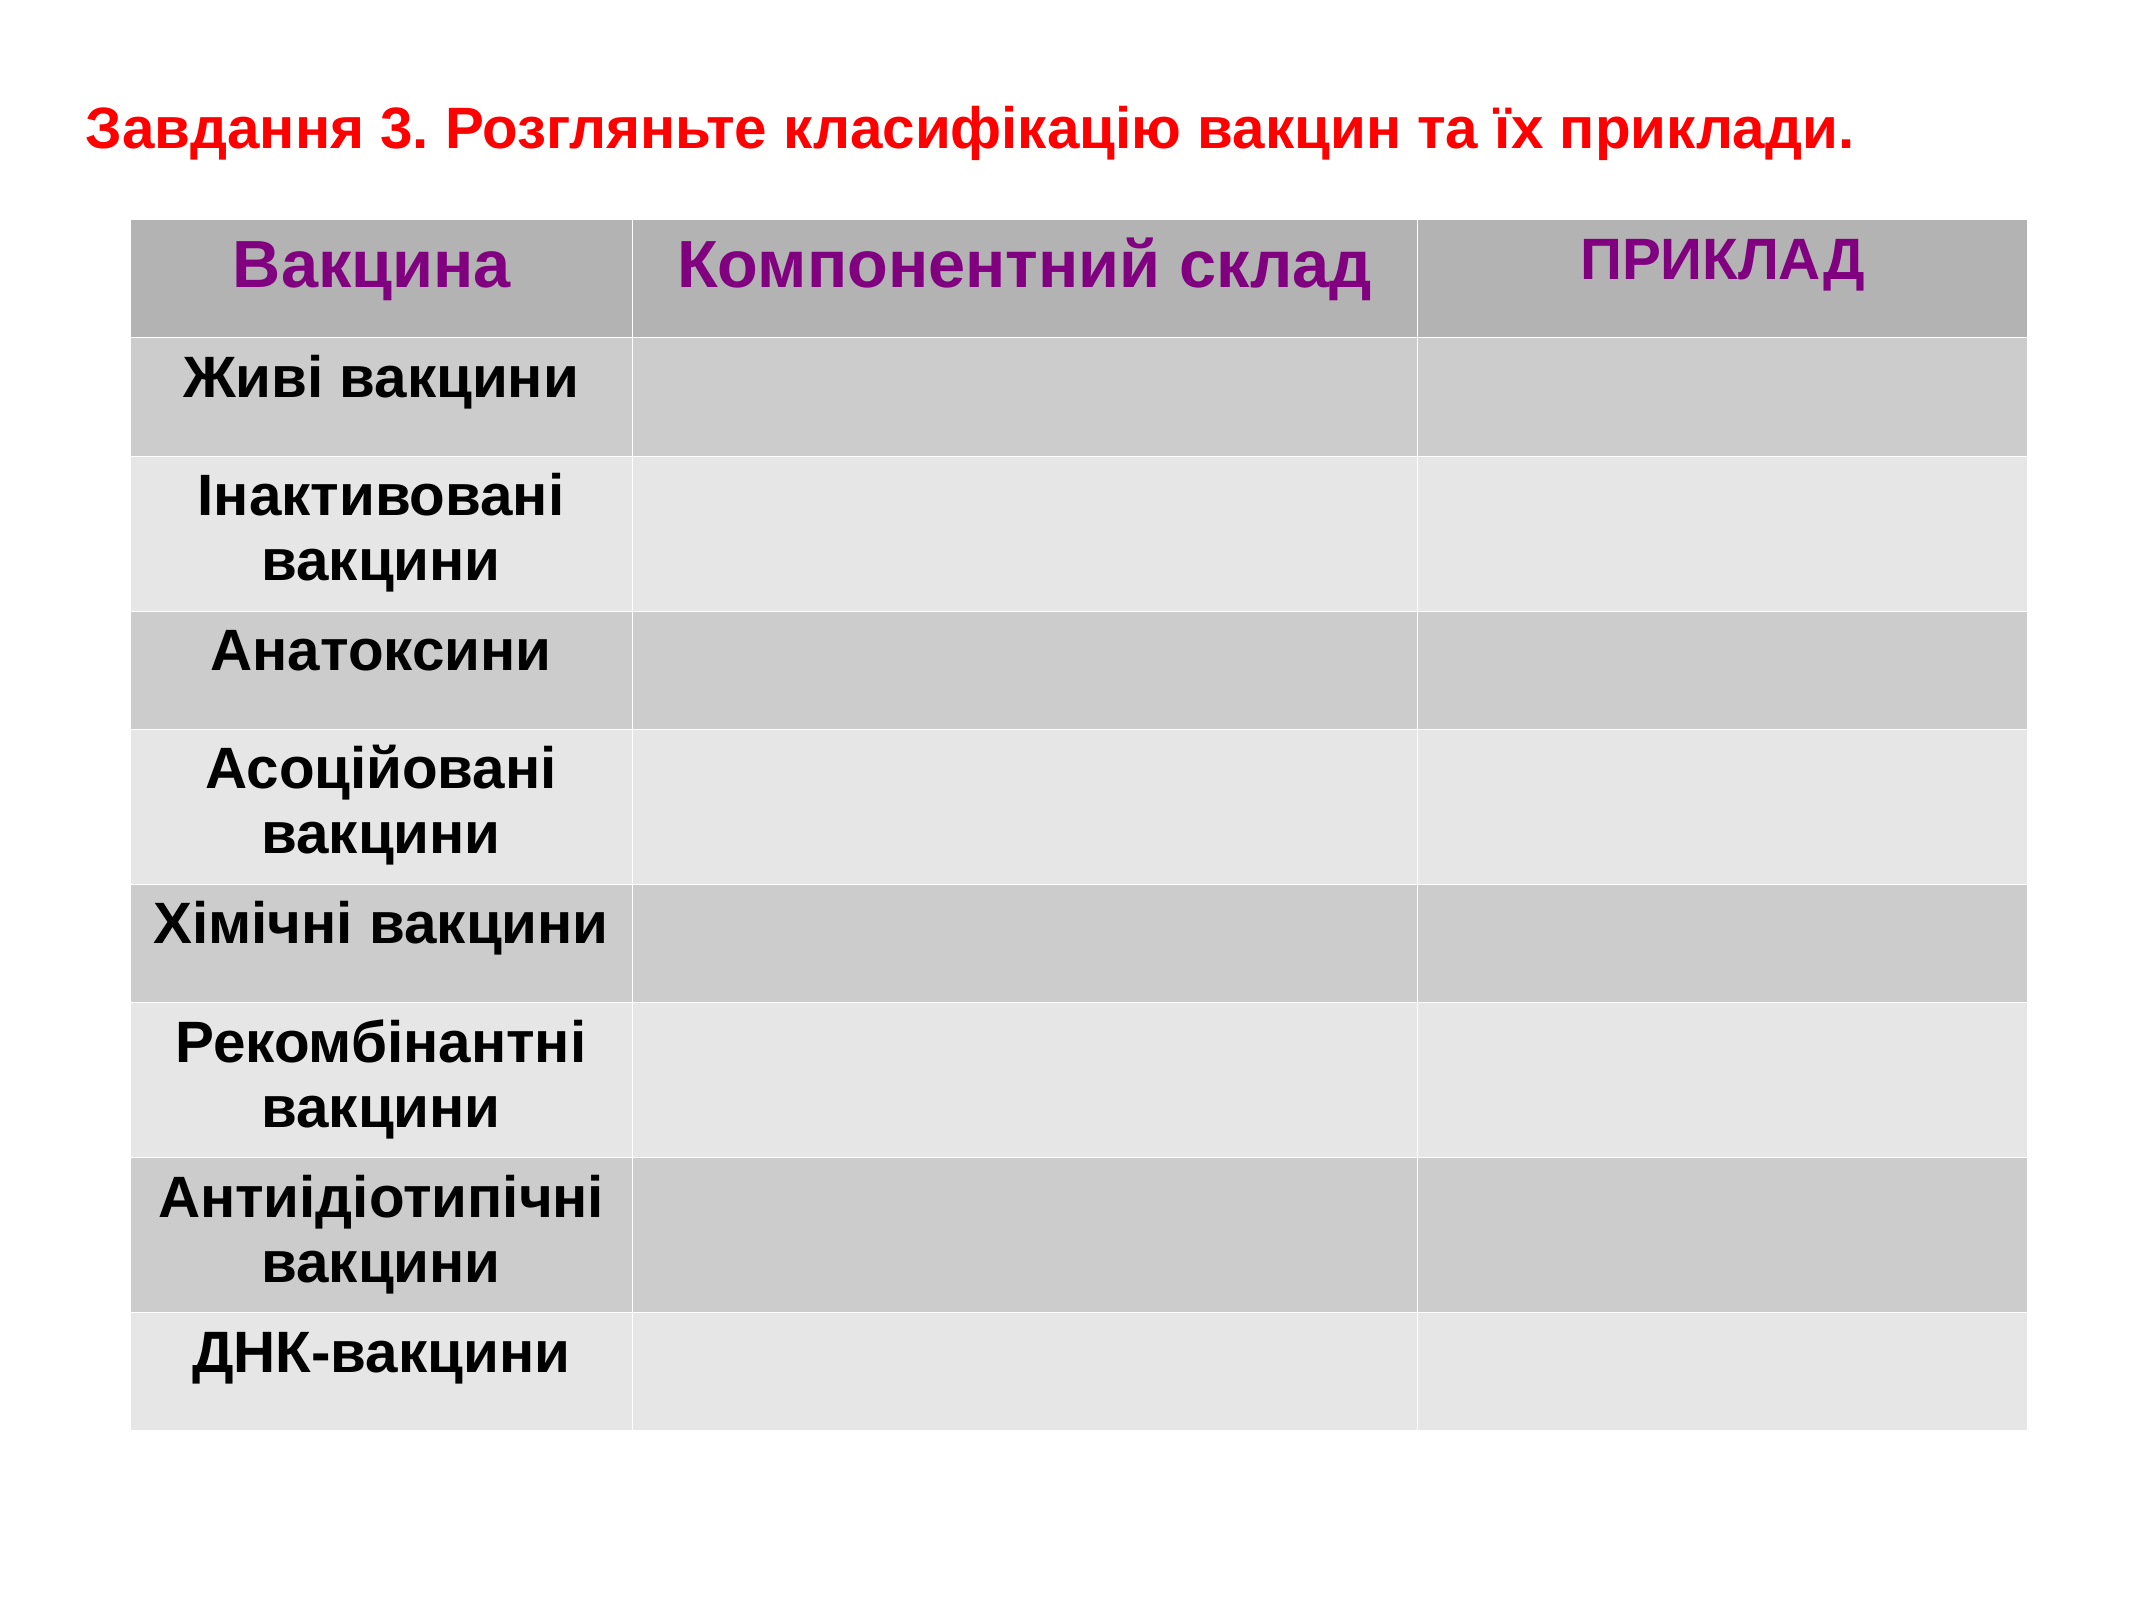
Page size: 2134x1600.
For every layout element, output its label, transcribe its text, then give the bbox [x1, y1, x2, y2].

table_cell Хімічні вакцини [131, 885, 632, 1002]
table_cell [633, 612, 1417, 729]
table_cell [633, 1003, 1417, 1157]
table_header Компонентний склад [633, 220, 1417, 337]
table_header ПРИКЛАД [1418, 220, 2027, 337]
table_cell Анатоксини [131, 612, 632, 729]
table_cell [633, 457, 1417, 611]
table_cell Живі вакцини [131, 338, 632, 456]
table_cell [1418, 338, 2027, 456]
table_cell [1418, 457, 2027, 611]
table_cell Антиідіотипічні вакцини [131, 1158, 632, 1312]
table_cell Рекомбінантні вакцини [131, 1003, 632, 1157]
table_header Вакцина [131, 220, 632, 337]
table_cell [633, 338, 1417, 456]
table_cell [633, 1313, 1417, 1430]
table_cell [1418, 1313, 2027, 1430]
table_cell [633, 730, 1417, 884]
text_box Завдання 3. Розгляньте класифікацію вакцин та їх приклади. [70, 82, 2091, 168]
table_cell Інактивовані вакцини [131, 457, 632, 611]
table_cell ДНК-вакцини [131, 1313, 632, 1430]
table_cell [1418, 730, 2027, 884]
table_cell [1418, 1158, 2027, 1312]
table_cell [633, 1158, 1417, 1312]
table_cell [1418, 612, 2027, 729]
table_cell [633, 885, 1417, 1002]
table_cell [1418, 1003, 2027, 1157]
table_cell Асоційовані вакцини [131, 730, 632, 884]
table_cell [1418, 885, 2027, 1002]
